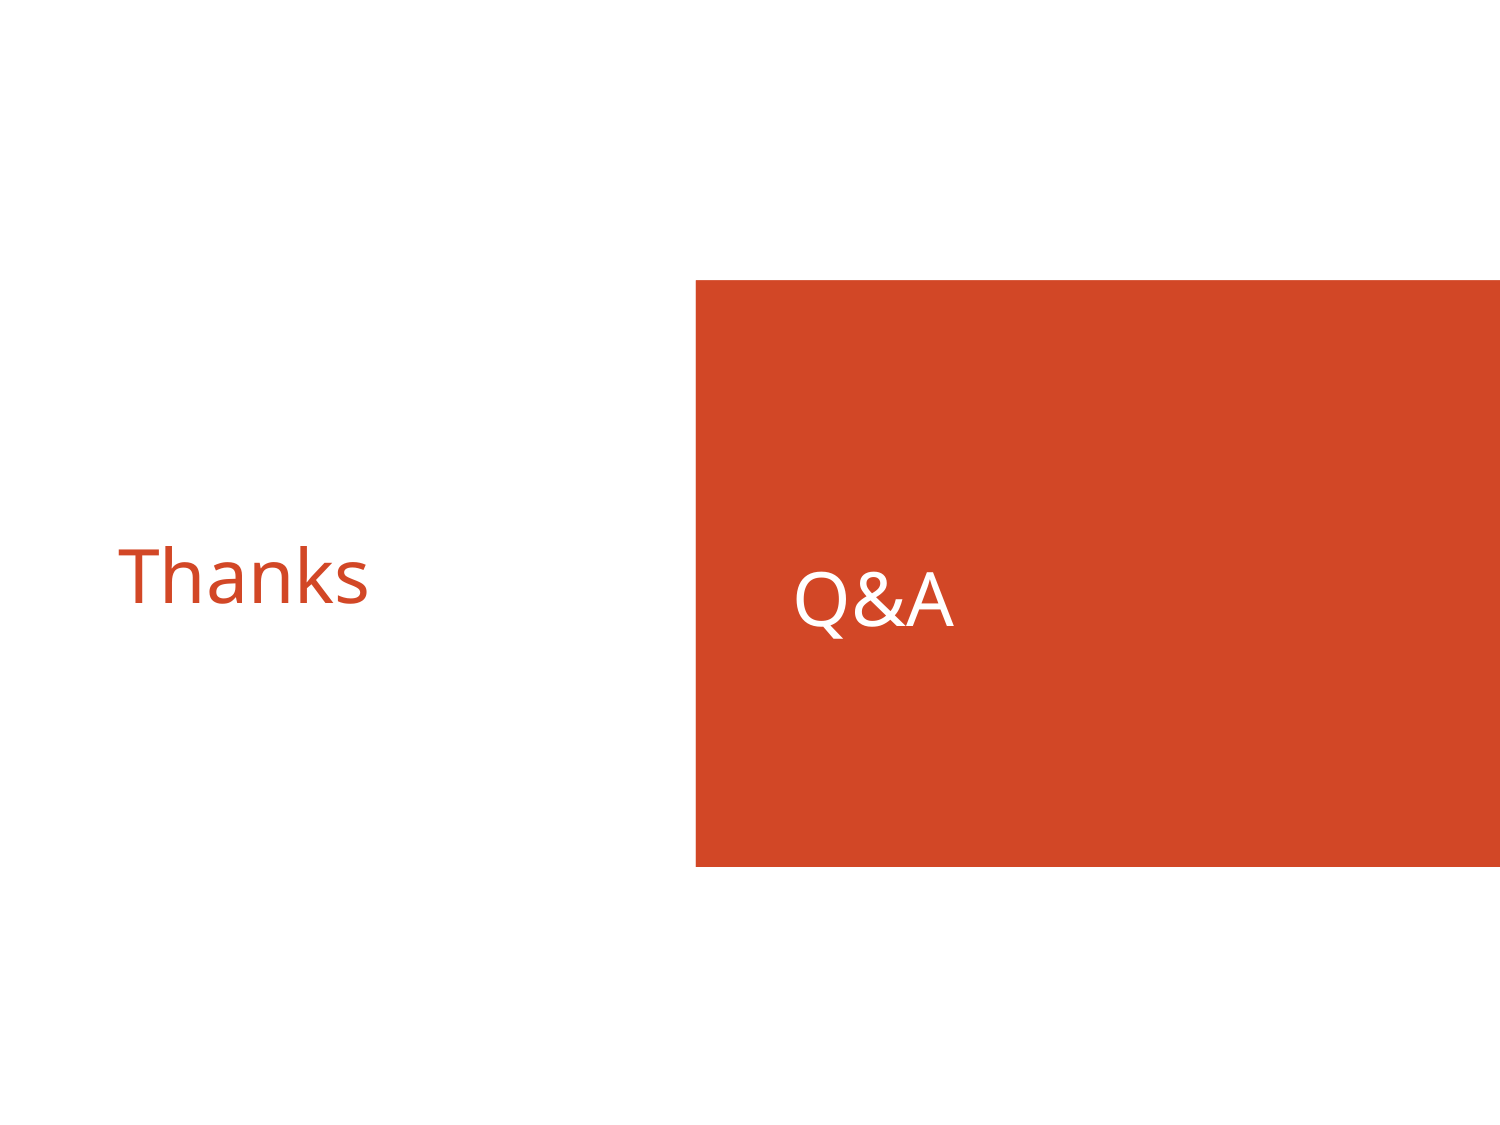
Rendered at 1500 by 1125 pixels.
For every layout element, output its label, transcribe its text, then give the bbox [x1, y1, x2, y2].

title Thanks [103, 394, 658, 753]
list Q&A [777, 394, 1427, 753]
